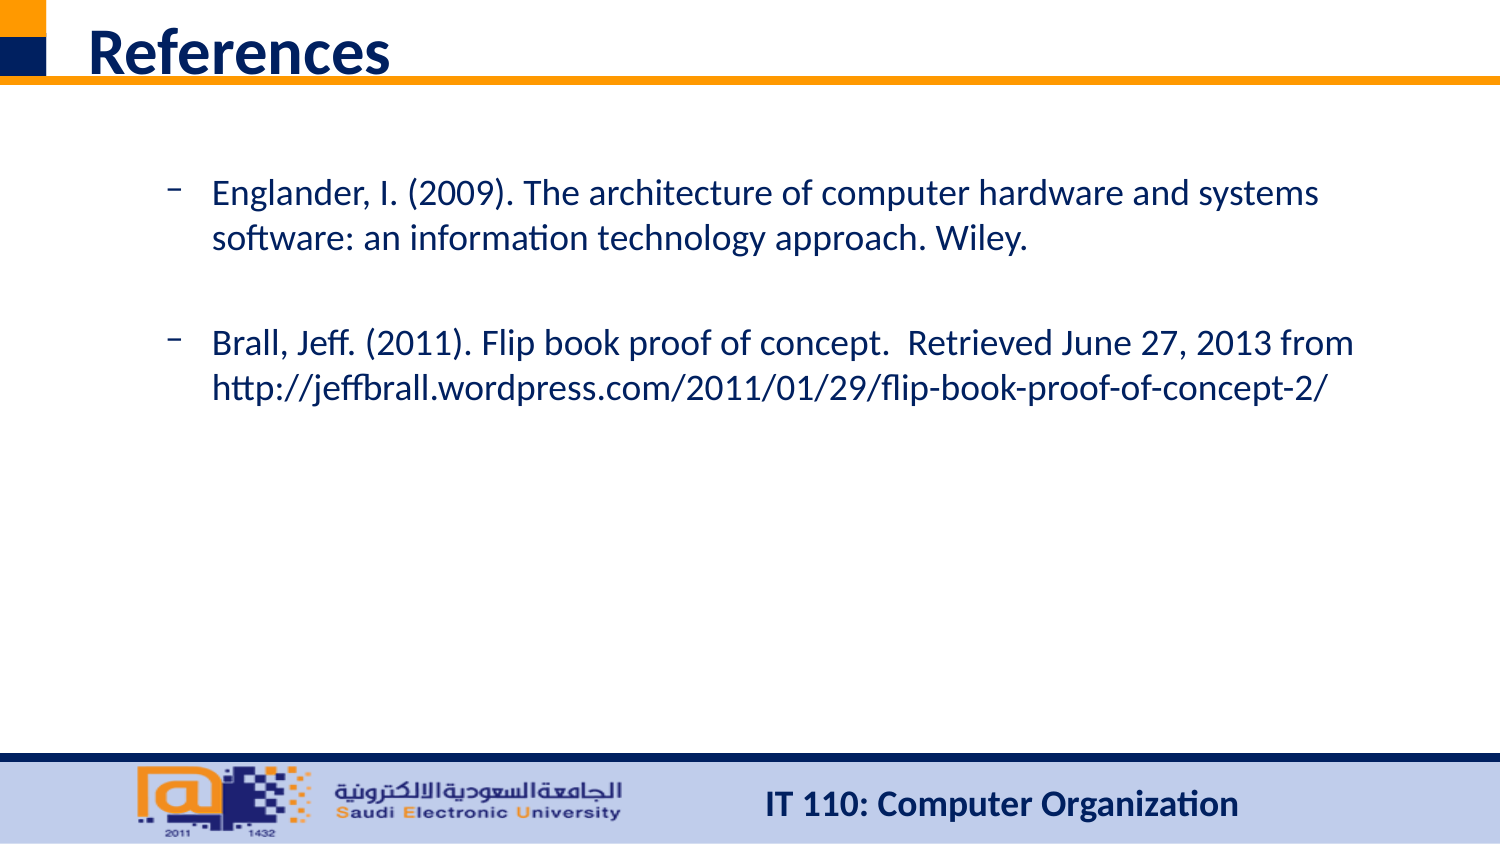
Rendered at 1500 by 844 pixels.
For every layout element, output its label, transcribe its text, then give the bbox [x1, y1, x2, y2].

title References [73, 0, 1427, 81]
list Englander, I. (2009). The architecture of computer hardware and systems software: an information technology approach. Wiley. Brall, Jeff. (2011). Flip book proof of concept. Retrieved June 27, 2013 from http://jeffbrall.wordpress.com/2011/01/29/flip-book-proof-of-concept-2/ [75, 103, 1425, 660]
picture [137, 766, 622, 837]
